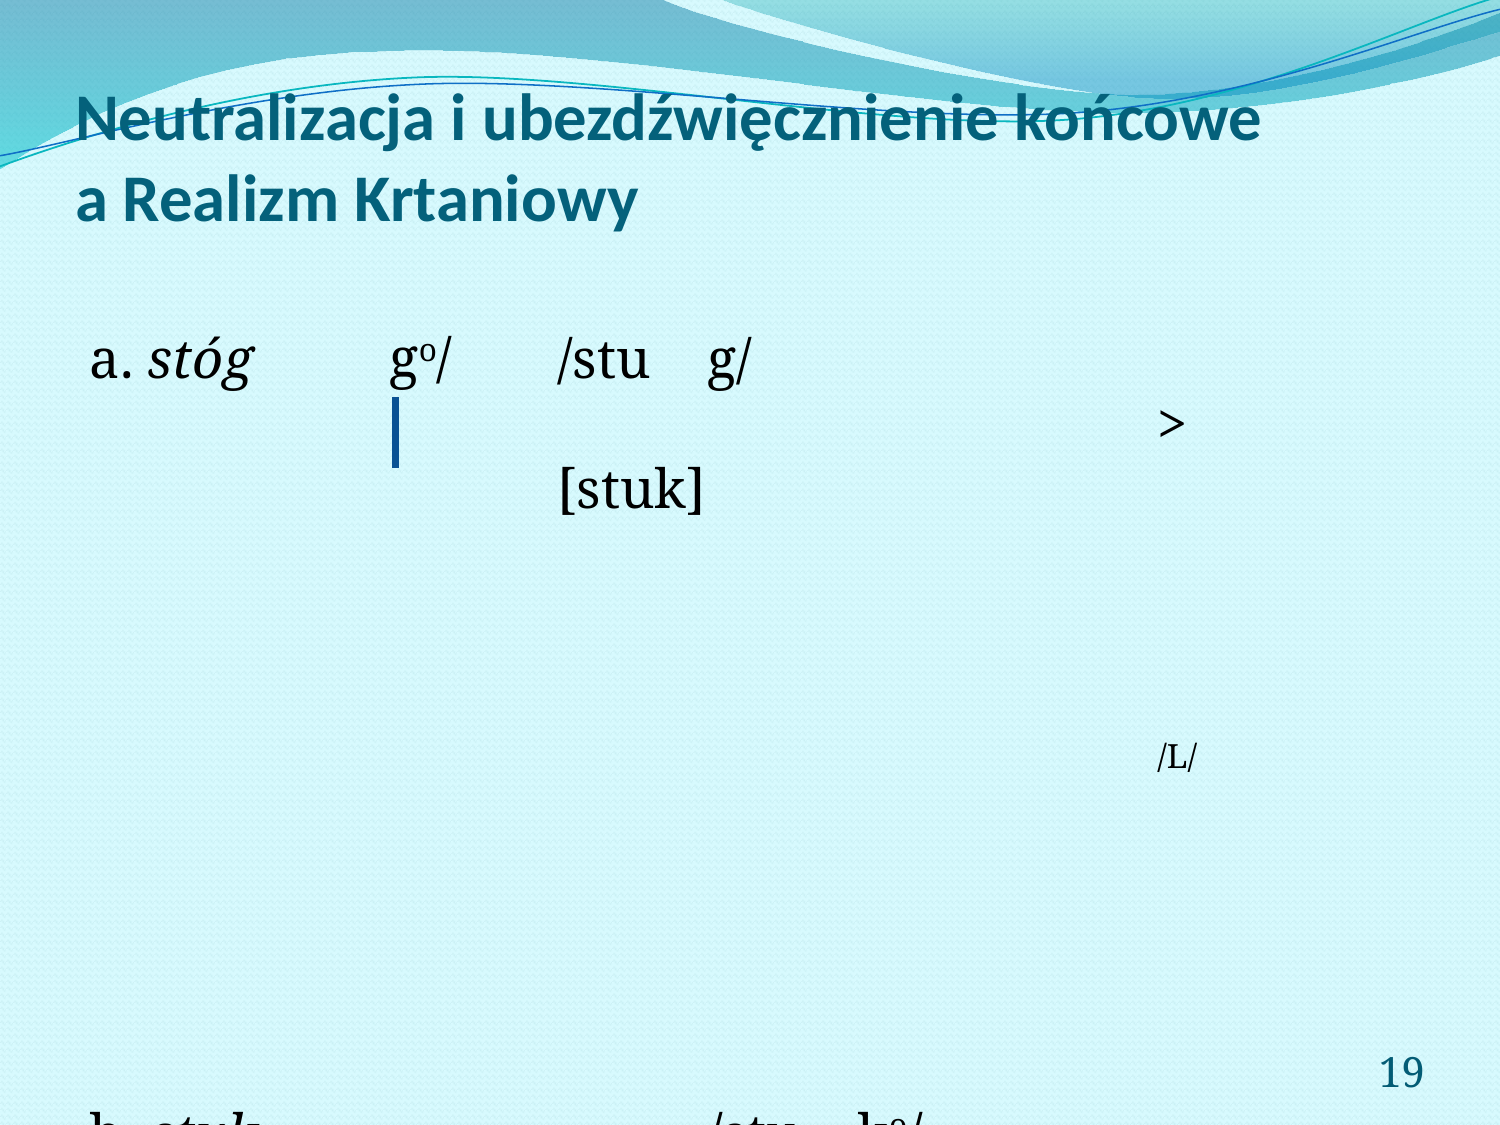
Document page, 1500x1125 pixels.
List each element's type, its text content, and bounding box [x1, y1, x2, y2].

title Neutralizacja i ubezdźwięcznienie końcowe a Realizm Krtaniowy [75, 58, 1425, 235]
list a. stóg /stu g/ > [stuk] /L/ b. stuk /stu ko/ > [stuk] [75, 317, 1425, 1047]
slide_number 19 [1299, 1042, 1425, 1103]
text_box go/ [374, 316, 493, 397]
